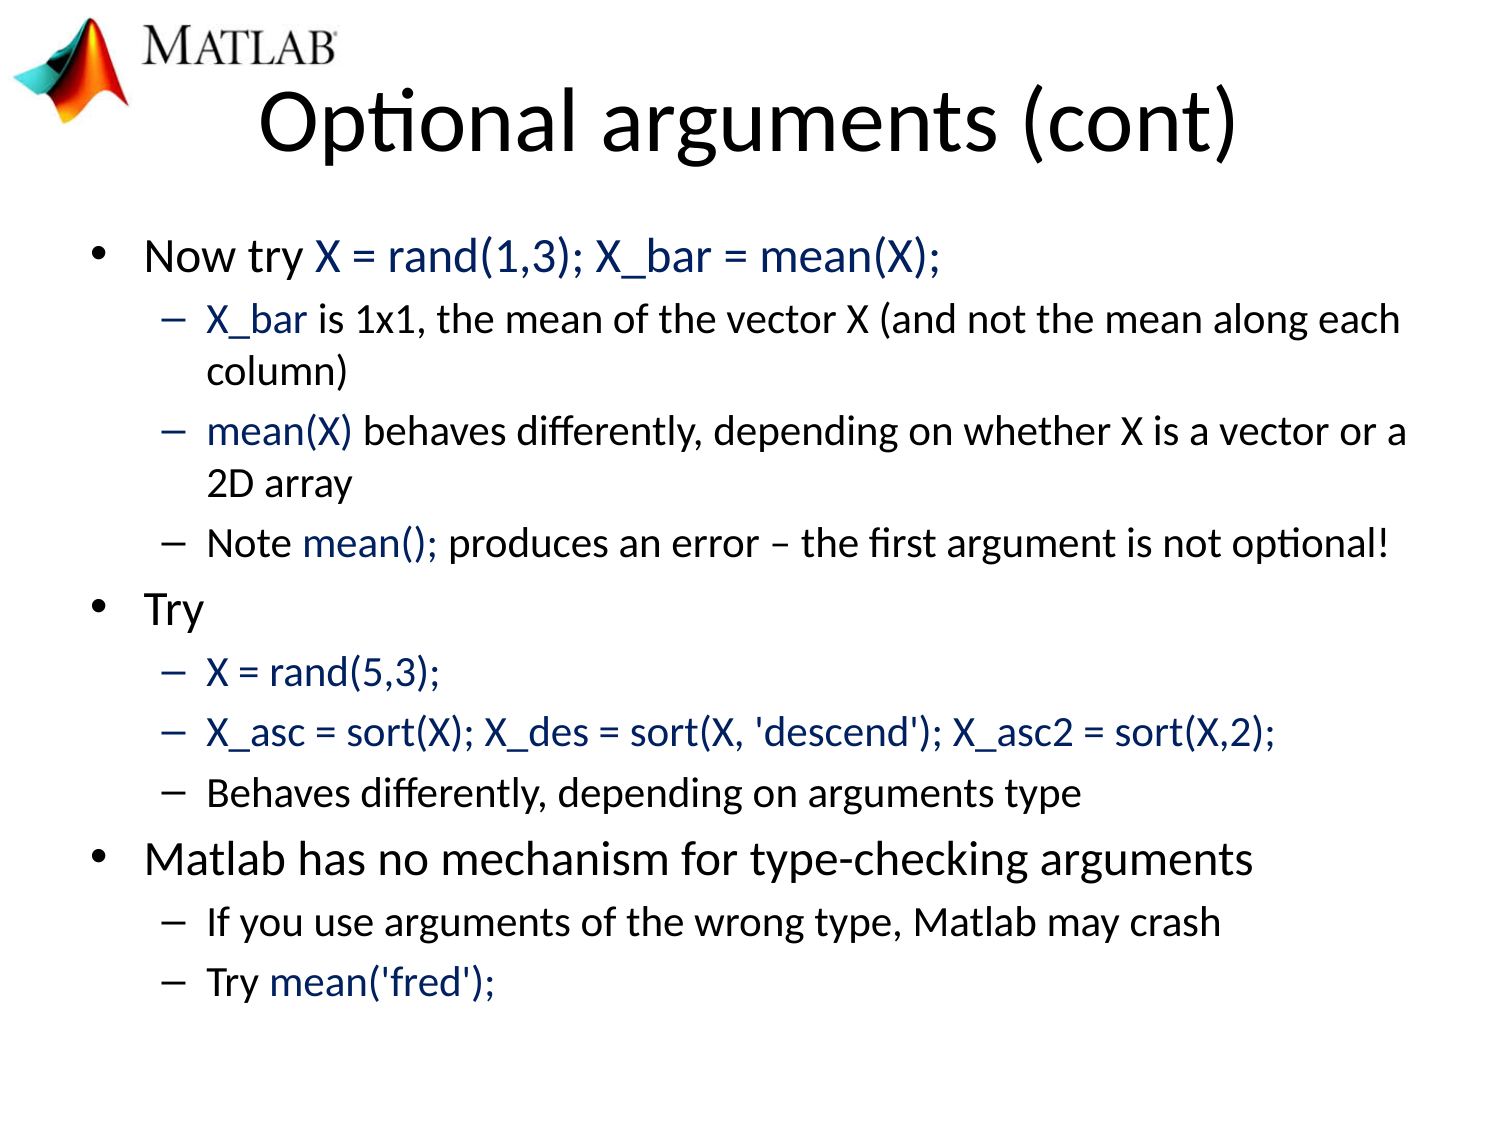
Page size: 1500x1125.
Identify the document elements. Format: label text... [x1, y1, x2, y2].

picture [0, 0, 380, 144]
title Optional arguments (cont) [75, 20, 1425, 209]
list Now try X = rand(1,3); X_bar = mean(X); X_bar is 1x1, the mean of the vector X (and not the mean along each column) mean(X) behaves differently, depending on whether X is a vector or a 2D array Note mean(); produces an error – the first argument is not optional! Try X = rand(5,3); X_asc = sort(X); X_des = sort(X, 'descend'); X_asc2 = sort(X,2); Behaves differently, depending on arguments type Matlab has no mechanism for type-checking arguments If you use arguments of the wrong type, Matlab may crash Try mean('fred'); [75, 215, 1425, 1024]
